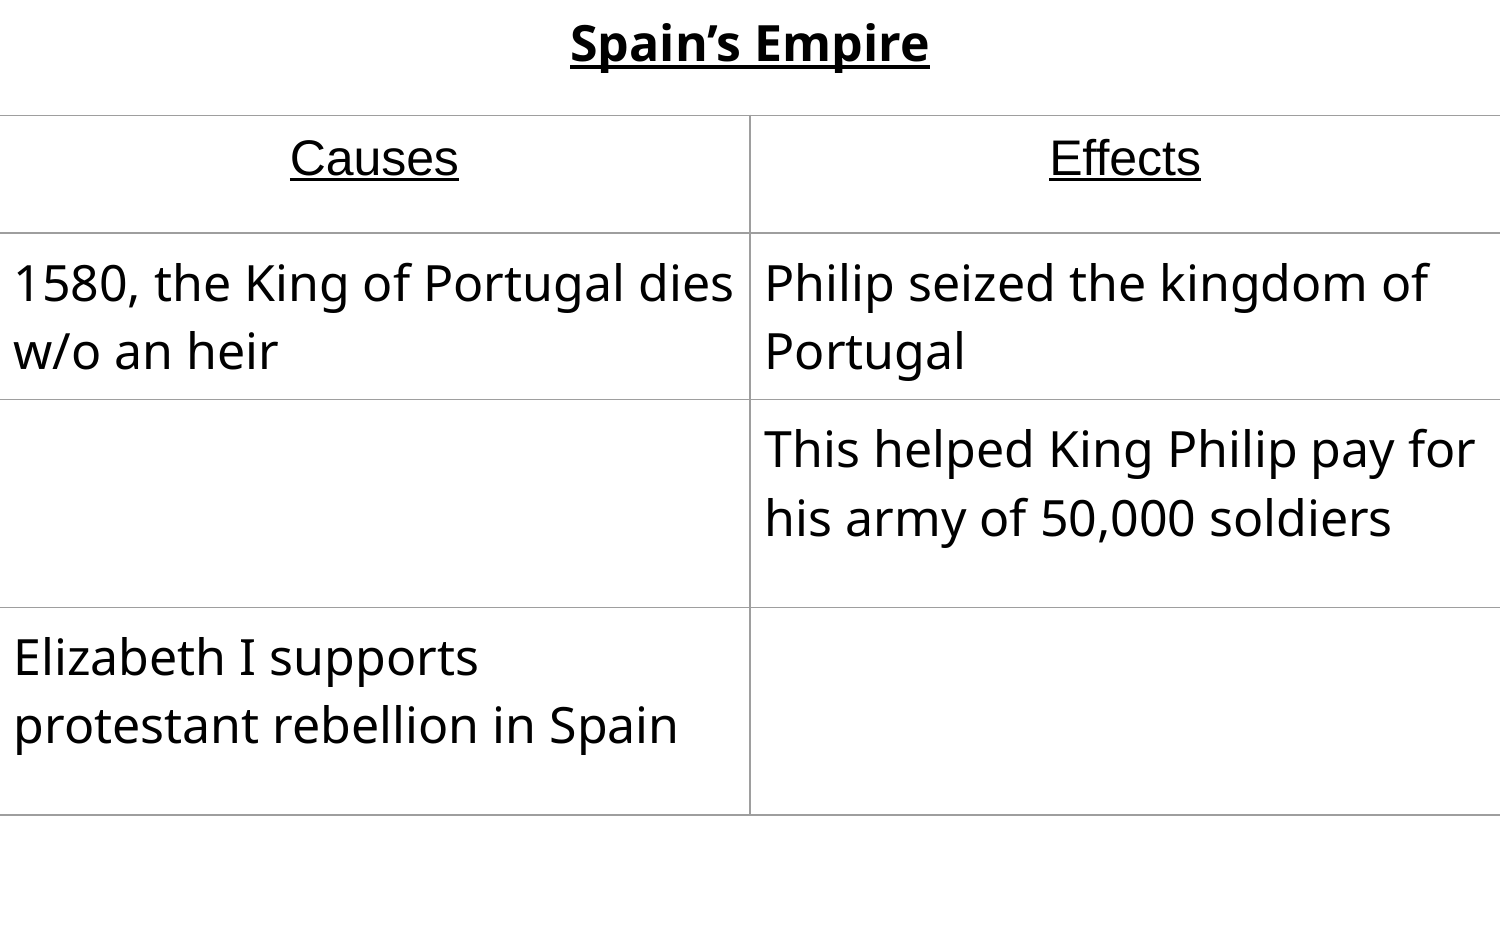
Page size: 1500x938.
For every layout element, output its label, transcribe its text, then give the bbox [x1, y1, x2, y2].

text_box Spain’s Empire [0, 0, 1500, 83]
table_header Effects [751, 116, 1500, 232]
table_cell 1580, the King of Portugal dies w/o an heir [0, 234, 749, 399]
table_cell [0, 400, 749, 607]
table_cell This helped King Philip pay for his army of 50,000 soldiers [751, 400, 1500, 607]
table_cell Philip seized the kingdom of Portugal [751, 234, 1500, 399]
table_cell [751, 608, 1500, 814]
table_cell Elizabeth I supports protestant rebellion in Spain [0, 608, 749, 814]
table_header Causes [0, 116, 749, 232]
